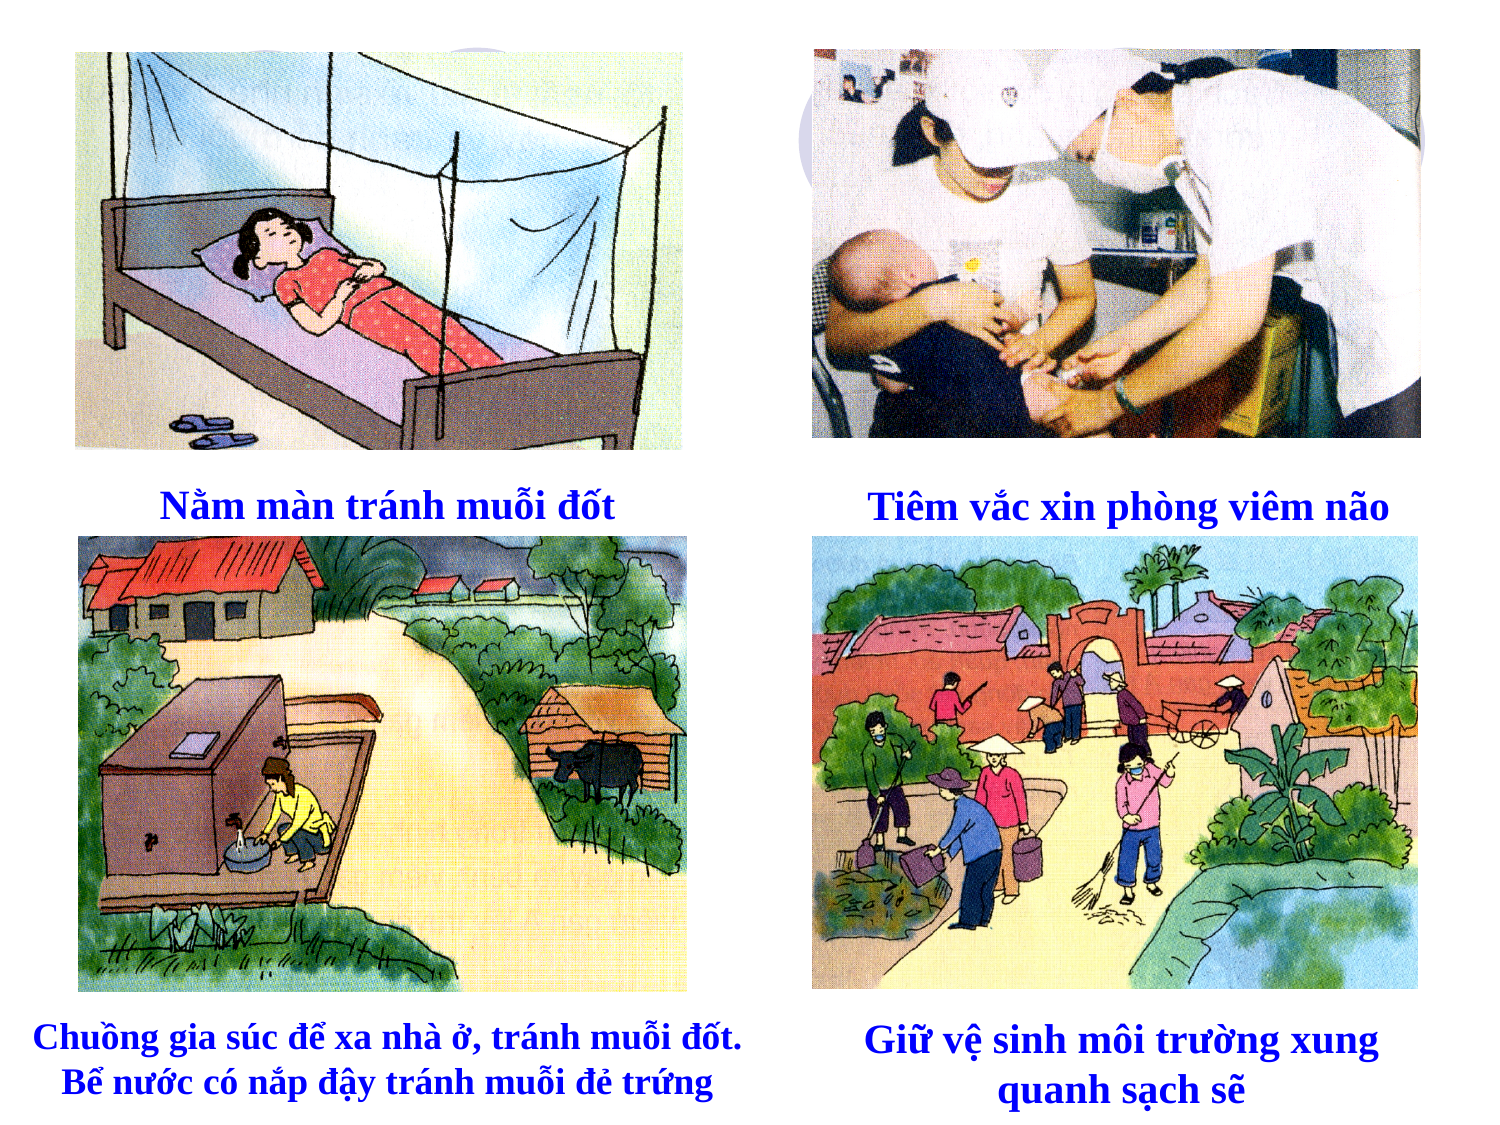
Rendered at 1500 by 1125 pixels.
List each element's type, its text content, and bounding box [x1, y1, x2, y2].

text_box Chuồng gia súc để xa nhà ở, tránh muỗi đốt. Bể nước có nắp đậy tránh muỗi đẻ trứng [12, 1004, 763, 1109]
picture [78, 536, 687, 992]
text_box Nằm màn tránh muỗi đốt [124, 470, 650, 534]
text_box Giữ vệ sinh môi trường xung quanh sạch sẽ [825, 1004, 1418, 1119]
picture [812, 49, 1421, 438]
picture [74, 51, 683, 451]
picture [812, 536, 1418, 989]
text_box Tiêm vắc xin phòng viêm não [837, 471, 1421, 537]
